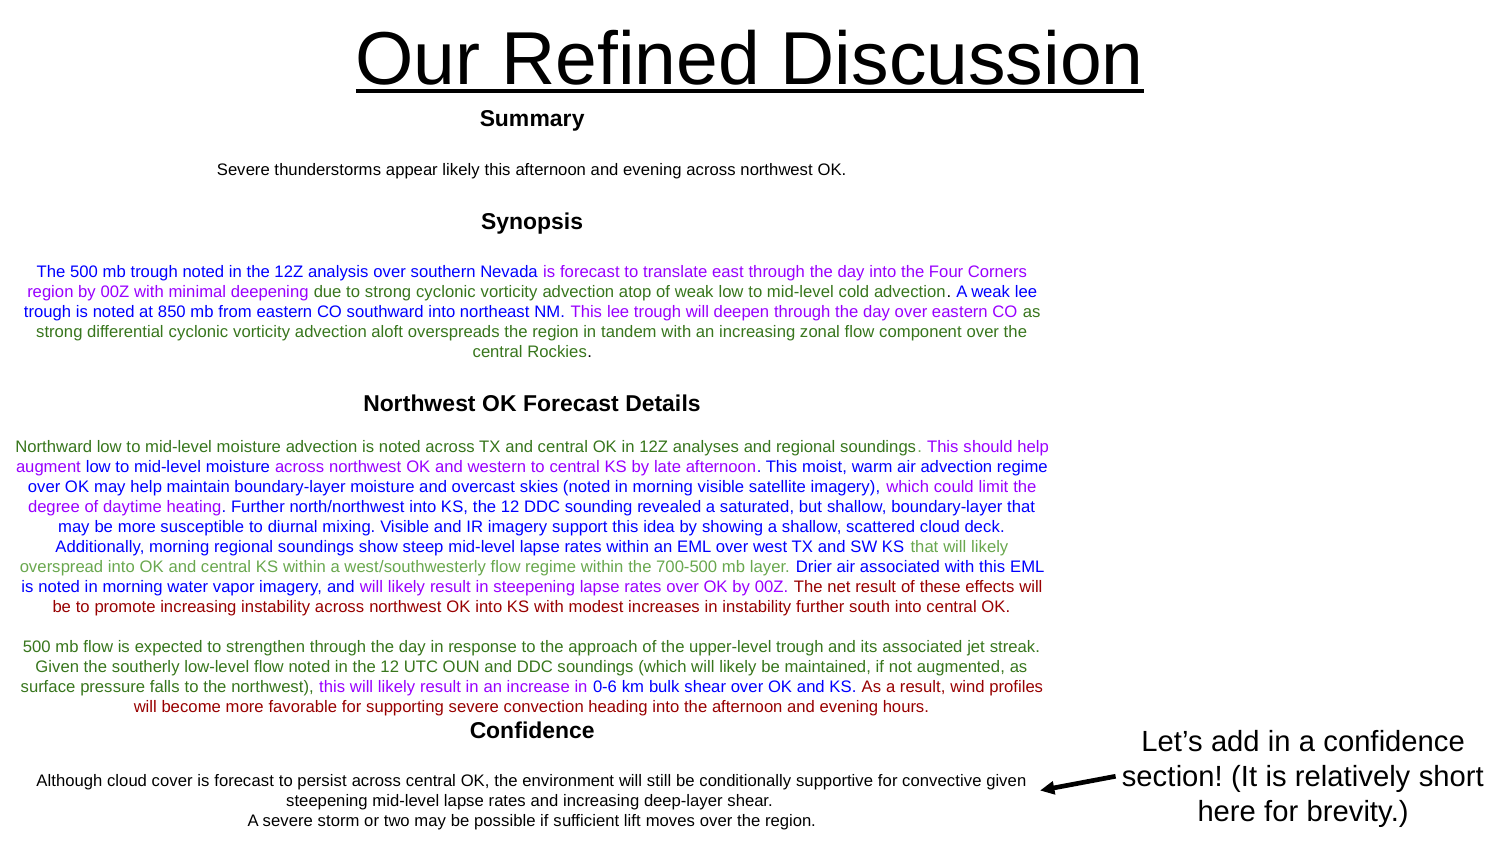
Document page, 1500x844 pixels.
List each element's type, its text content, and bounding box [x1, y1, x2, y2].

title Our Refined Discussion [0, 0, 1500, 146]
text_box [1040, 775, 1116, 791]
text_box Summary Severe thunderstorms appear likely this afternoon and evening across northwest OK. Synopsis The 500 mb trough noted in the 12Z analysis over southern Nevada is forecast to translate east through the day into the Four Corners region by 00Z with minimal deepening due to strong cyclonic vorticity advection atop of weak low to mid-level cold advection. A weak lee trough is noted at 850 mb from eastern CO southward into northeast NM. This lee trough will deepen through the day over eastern CO as strong differential cyclonic vorticity advection aloft overspreads the region in tandem with an increasing zonal flow component over the central Rockies. Northwest OK Forecast Details Northward low to mid-level moisture advection is noted across TX and central OK in 12Z analyses and regional soundings. This should help augment low to mid-level moisture across northwest OK and western to central KS by late afternoon. This moist, warm air advection regime over OK may help maintain boundary-layer moisture and overcast skies (noted in morning visible satellite imagery), which could limit the degree of daytime heating. Further north/northwest into KS, the 12 DDC sounding revealed a saturated, but shallow, boundary-layer that may be more susceptible to diurnal mixing. Visible and IR imagery support this idea by showing a shallow, scattered cloud deck. Additionally, morning regional soundings show steep mid-level lapse rates within an EML over west TX and SW KS that will likely overspread into OK and central KS within a west/southwesterly flow regime within the 700-500 mb layer. Drier air associated with this EML is noted in morning water vapor imagery, and will likely result in steepening lapse rates over OK by 00Z. The net result of these effects will be to promote increasing instability across northwest OK into KS with modest increases in instability further south into central OK. 500 mb flow is expected to strengthen through the day in response to the approach of the upper-level trough and its associated jet streak. Given the southerly low-level flow noted in the 12 UTC OUN and DDC soundings (which will likely be maintained, if not augmented, as surface pressure falls to the northwest), this will likely result in an increase in 0-6 km bulk shear over OK and KS. As a result, wind profiles will become more favorable for supporting severe convection heading into the afternoon and evening hours. Confidence Although cloud cover is forecast to persist across central OK, the environment will still be conditionally supportive for convective given steepening mid-level lapse rates and increasing deep-layer shear. A severe storm or two may be possible if sufficient lift moves over the region. [0, 146, 1065, 844]
text_box Let’s add in a confidence section! (It is relatively short here for brevity.) [1089, 707, 1500, 843]
